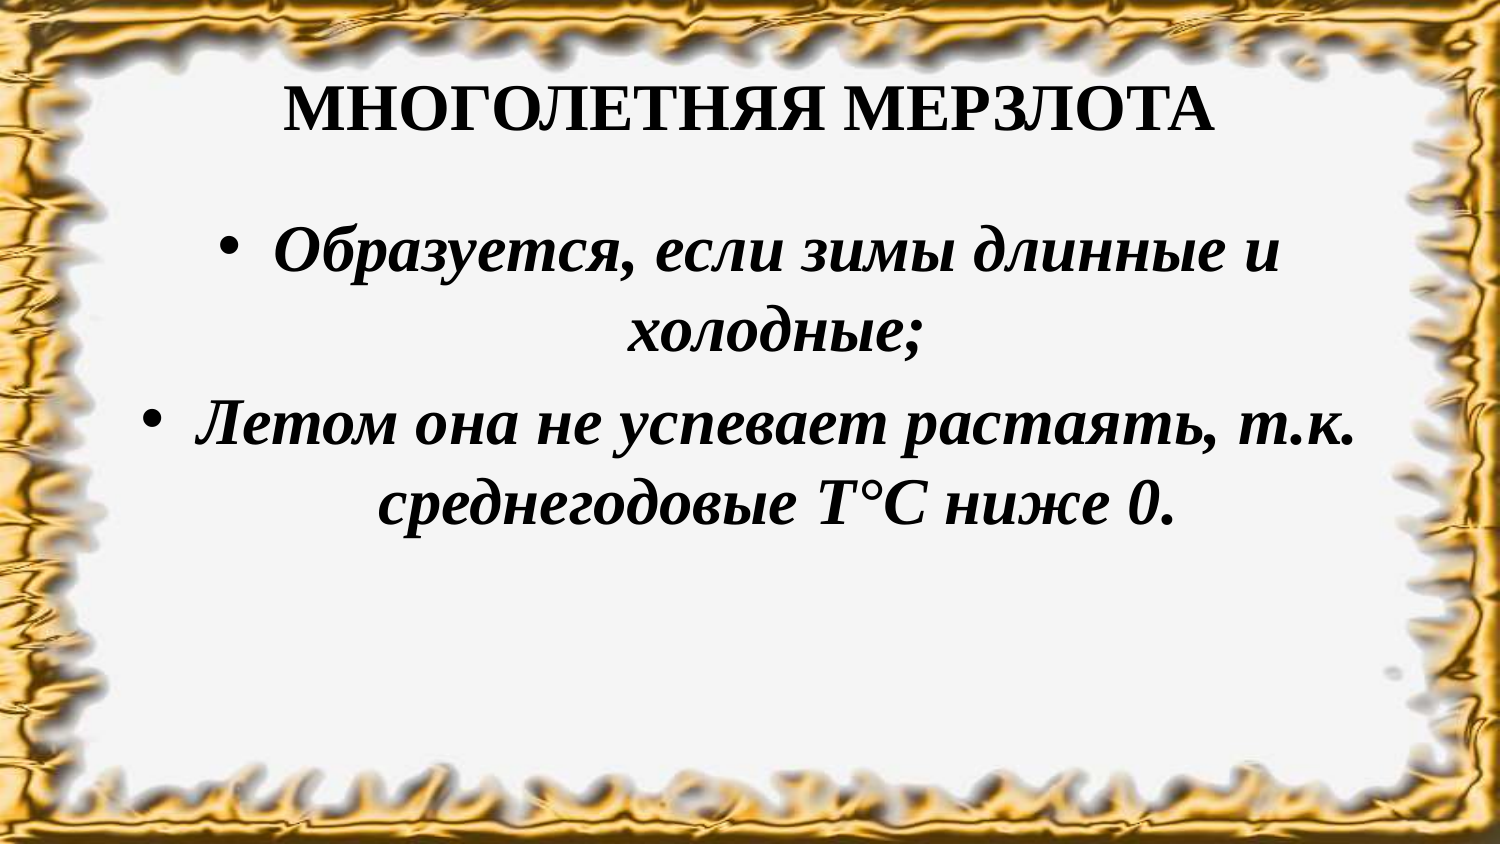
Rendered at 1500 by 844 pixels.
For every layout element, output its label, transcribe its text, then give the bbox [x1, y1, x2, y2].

title МНОГОЛЕТНЯЯ МЕРЗЛОТА [75, 33, 1425, 175]
list Образуется, если зимы длинные и холодные; Летом она не успевает растаять, т.к. среднегодовые T°C ниже 0. [75, 196, 1425, 754]
picture [0, 0, 1500, 844]
